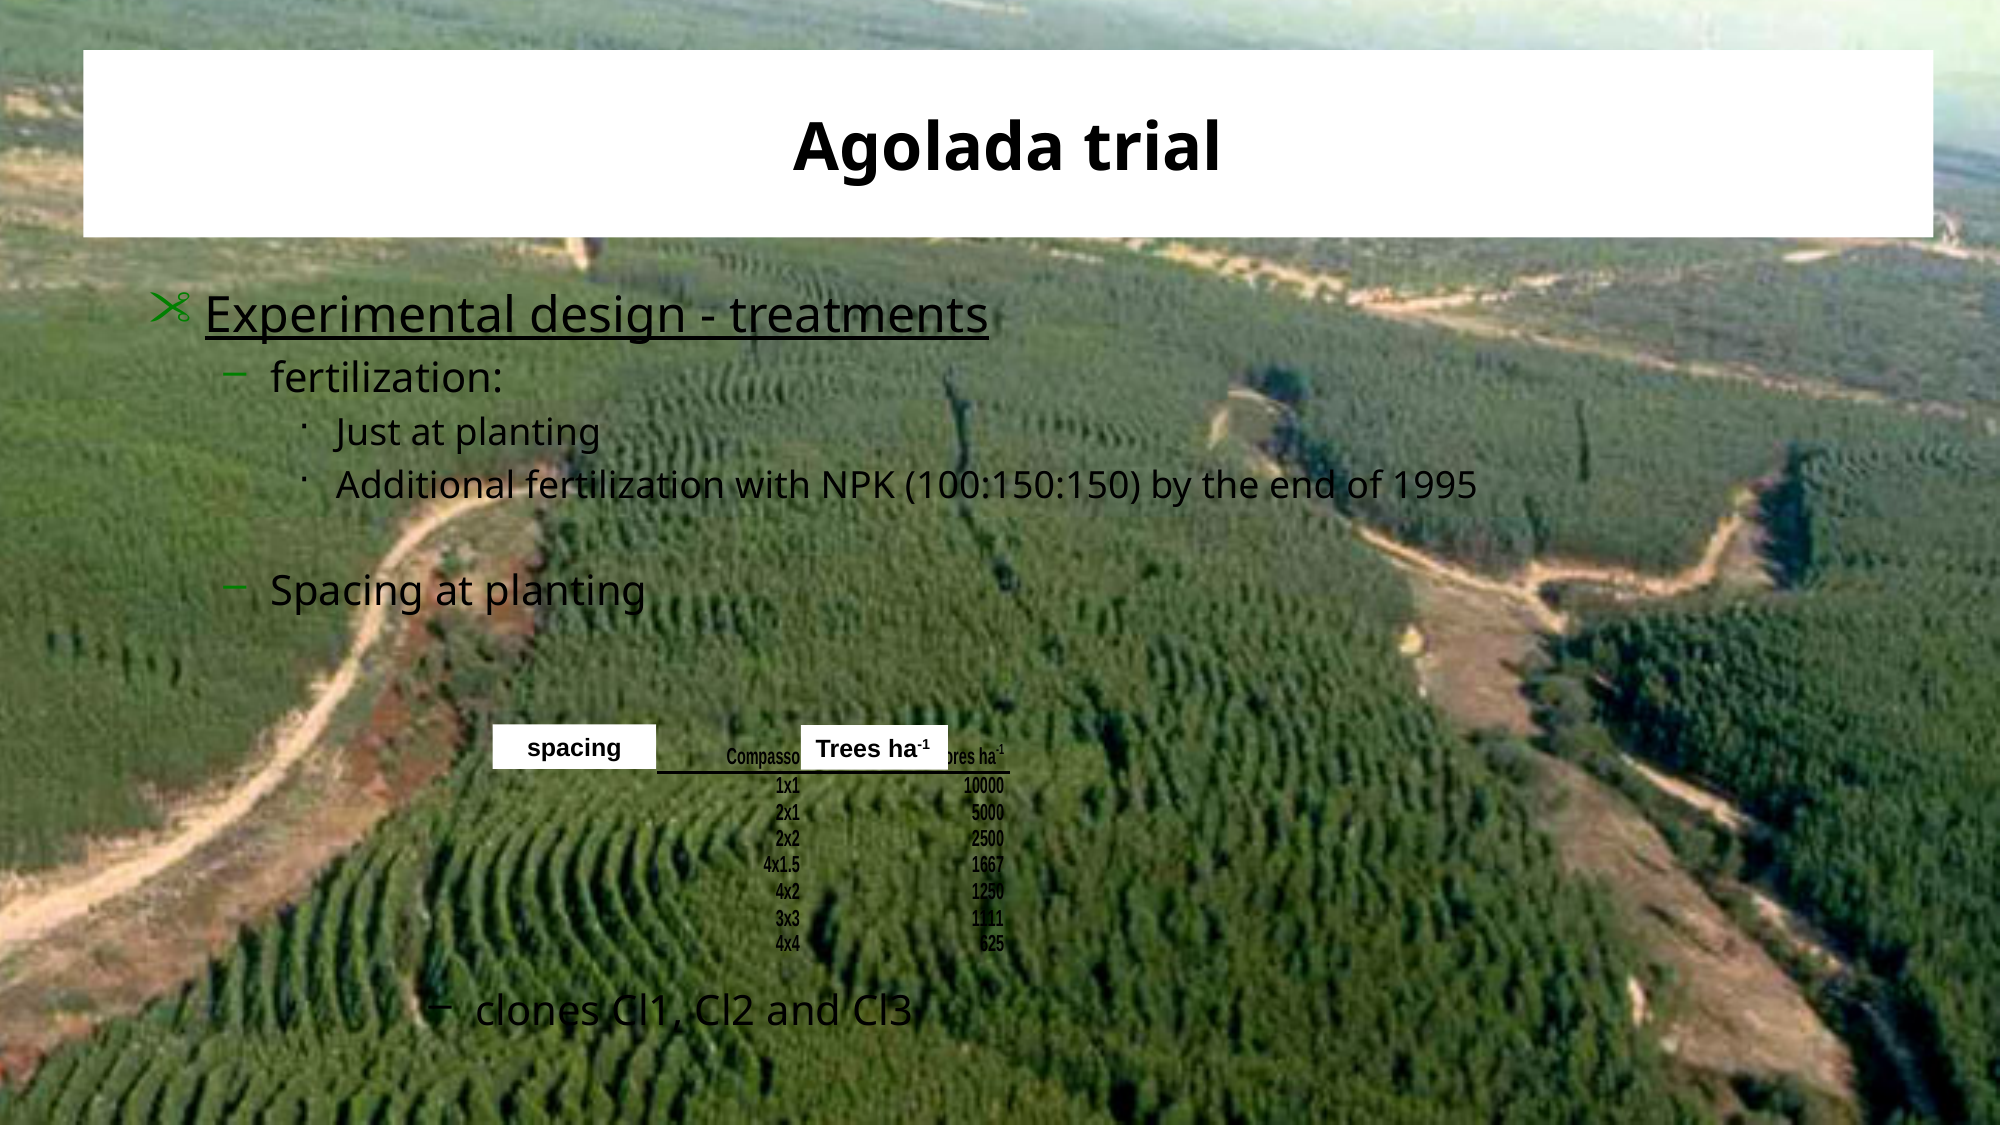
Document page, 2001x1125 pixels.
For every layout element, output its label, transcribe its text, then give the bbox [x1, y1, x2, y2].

title Agolada trial [83, 50, 1934, 238]
list Experimental design - treatments fertilization: Just at planting Additional fertilization with NPK (100:150:150) by the end of 1995 Spacing at planting [133, 275, 1867, 1075]
text_box clones Cl1, Cl2 and Cl3 [339, 948, 1639, 1047]
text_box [492, 723, 1103, 998]
picture [0, 0, 2000, 1125]
